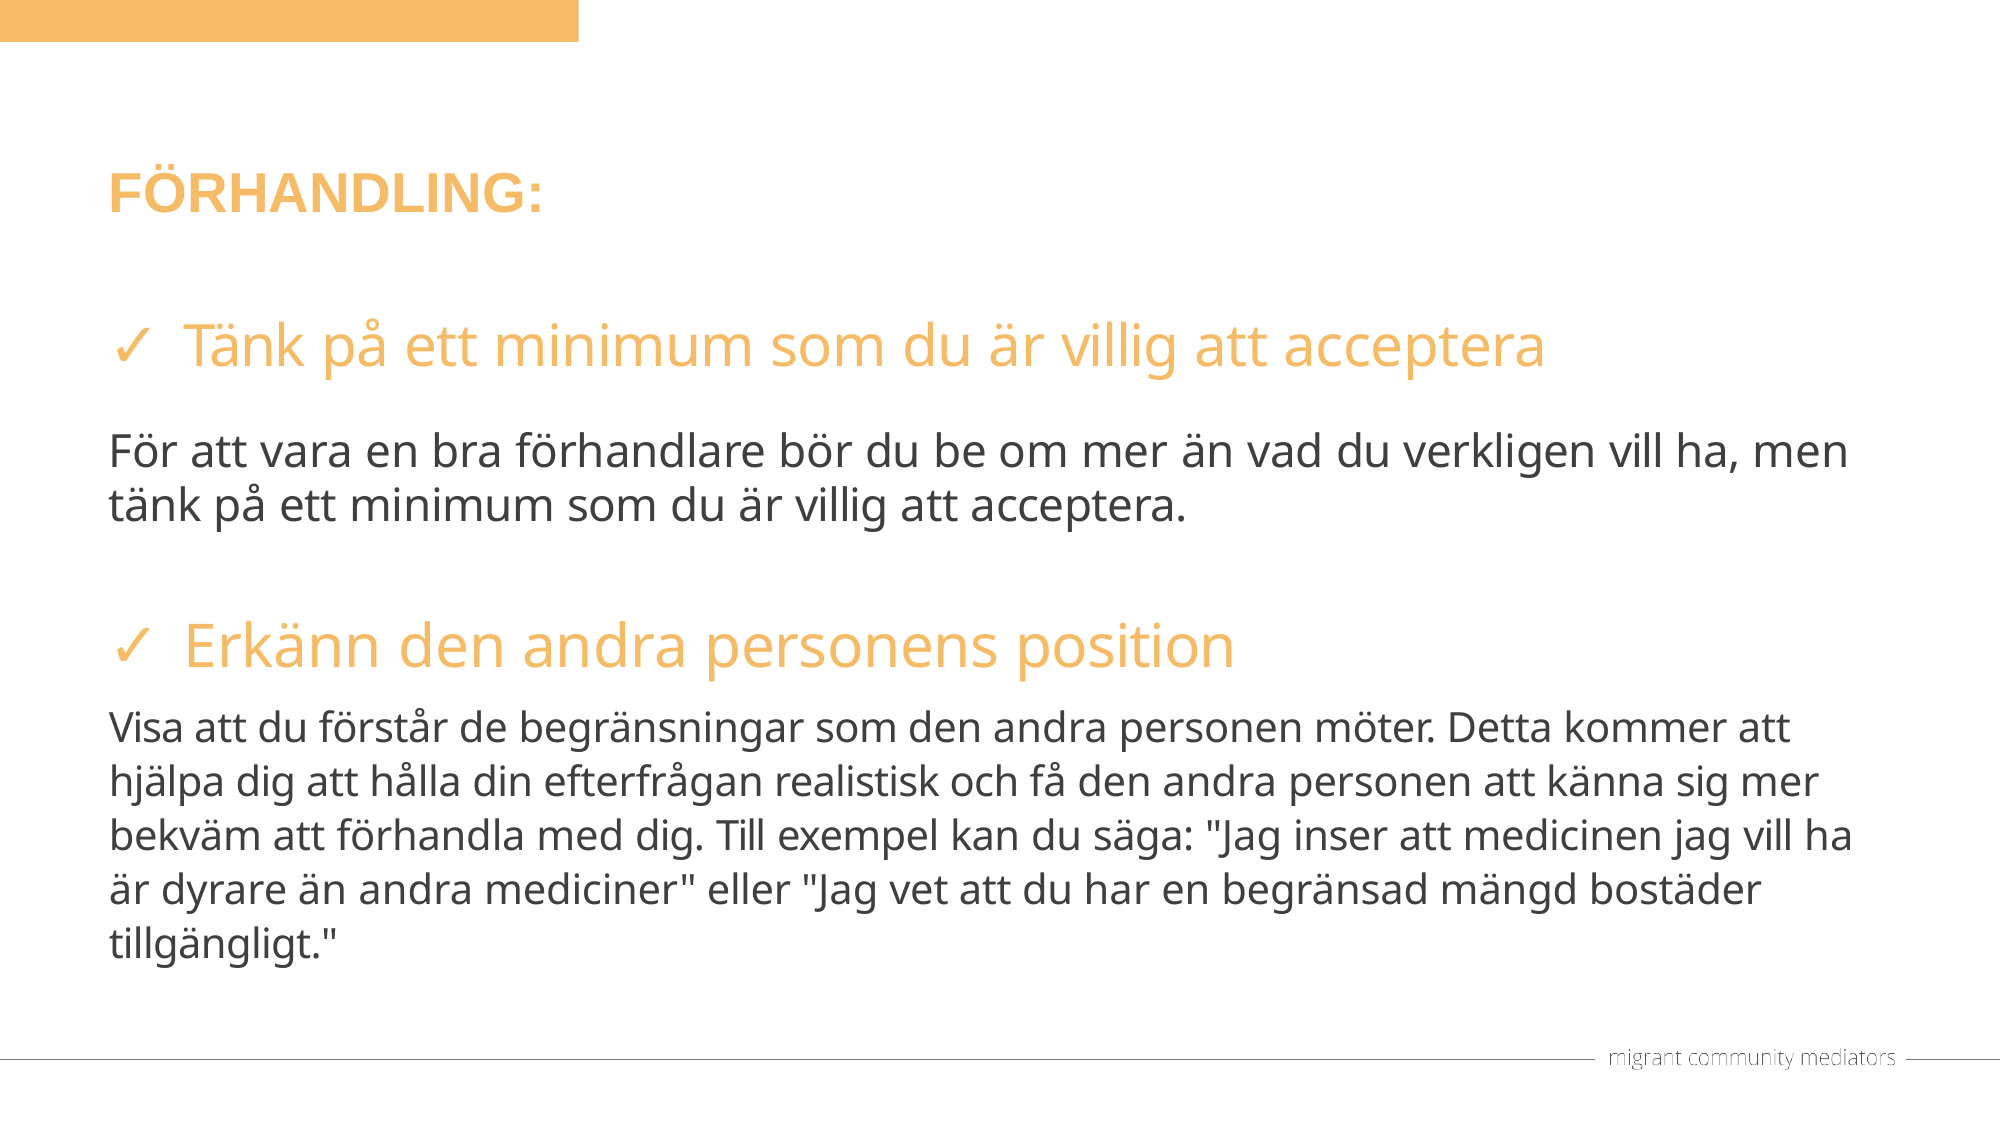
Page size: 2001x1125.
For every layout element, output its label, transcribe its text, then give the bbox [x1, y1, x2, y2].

picture [1610, 1048, 1895, 1070]
text_box FÖRHANDLING: Tänk på ett minimum som du är villig att acceptera För att vara en bra förhandlare bör du be om mer än vad du verkligen vill ha, men tänk på ett minimum som du är villig att acceptera. Erkänn den andra personens position Visa att du förstår de begränsningar som den andra personen möter. Detta kommer att hjälpa dig att hålla din efterfrågan realistisk och få den andra personen att känna sig mer bekväm att förhandla med dig. Till exempel kan du säga: "Jag inser att medicinen jag vill ha är dyrare än andra mediciner" eller "Jag vet att du har en begränsad mängd bostäder tillgängligt." [106, 154, 1890, 967]
text_box [0, 0, 579, 42]
